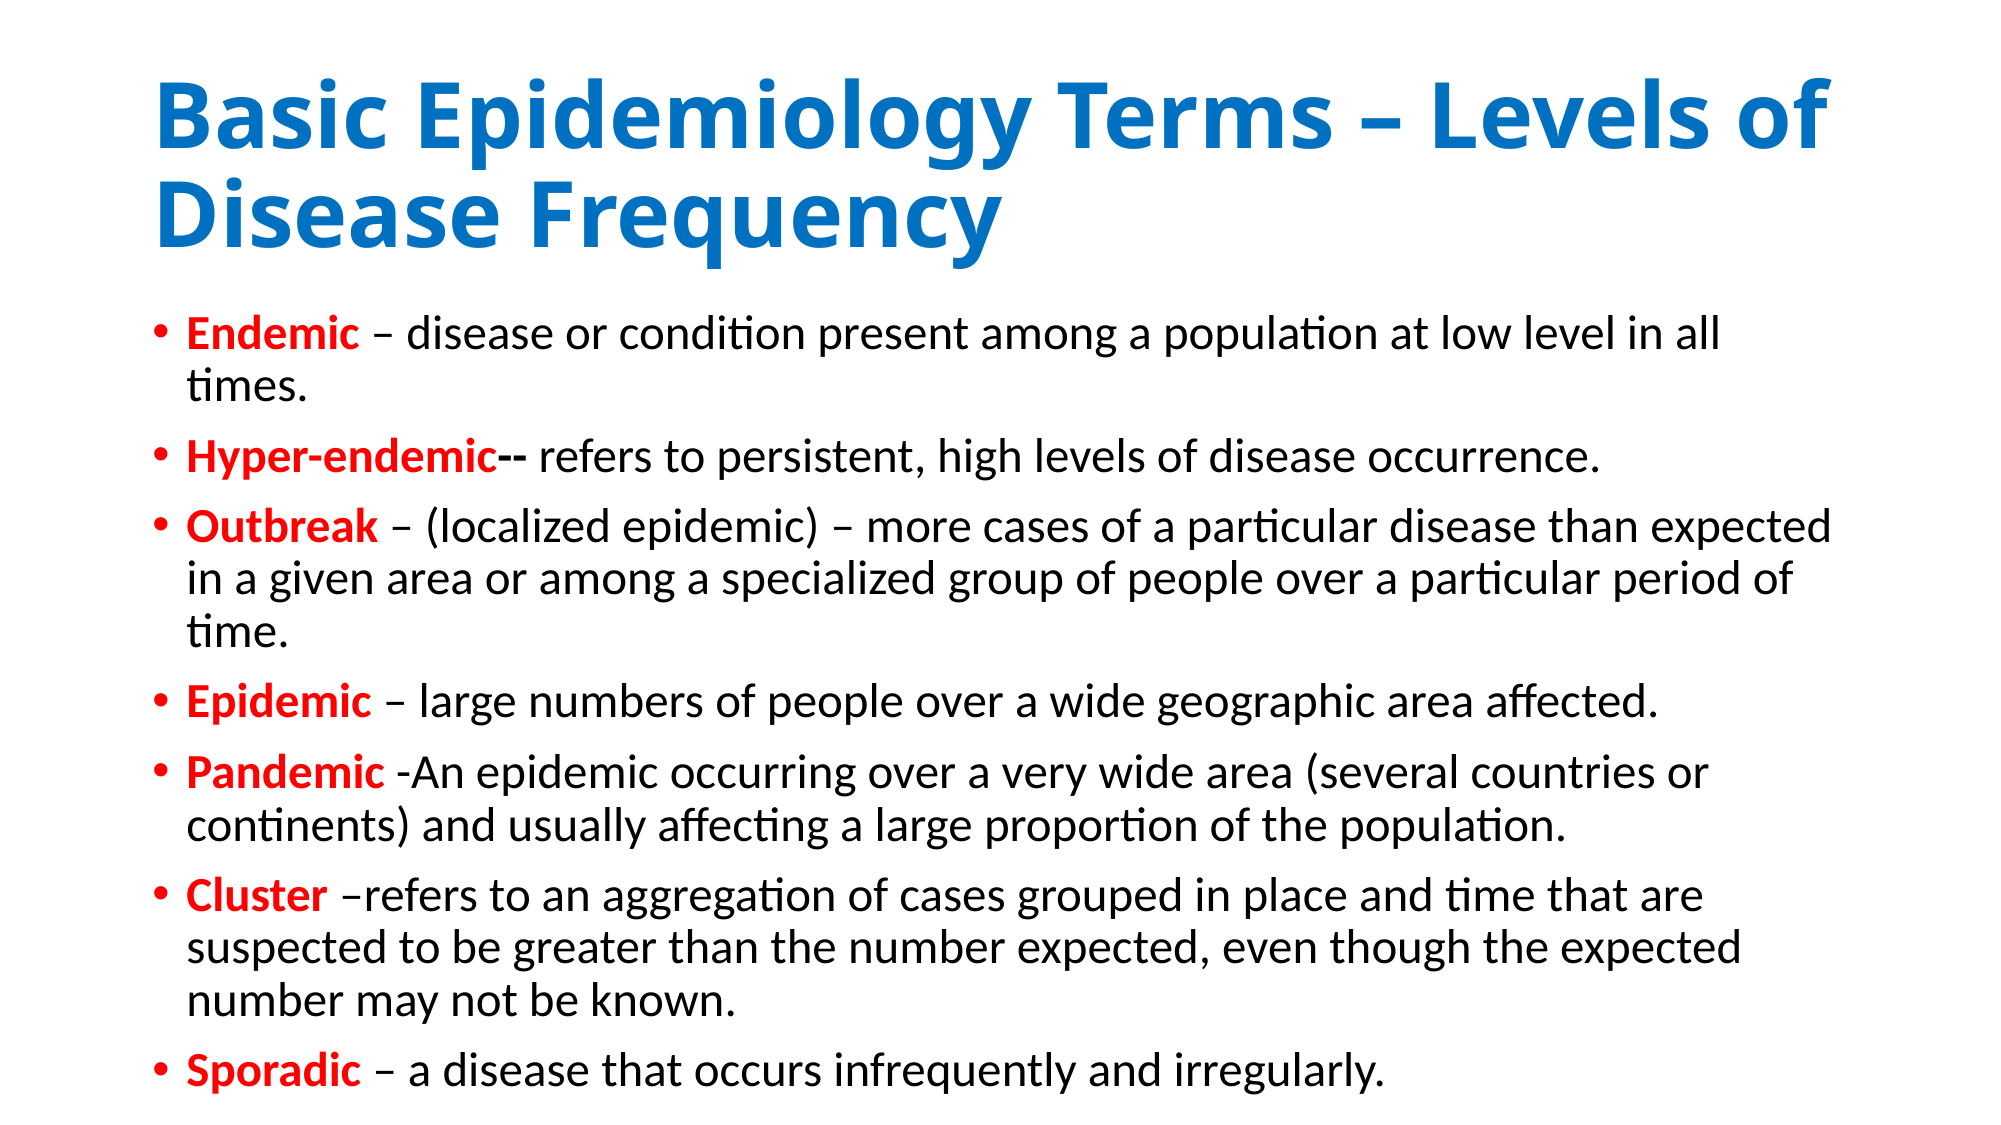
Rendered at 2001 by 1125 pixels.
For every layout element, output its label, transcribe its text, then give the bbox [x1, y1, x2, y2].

title Basic Epidemiology Terms – Levels of Disease Frequency [137, 59, 1863, 278]
list Endemic – disease or condition present among a population at low level in all times. Hyper-endemic-- refers to persistent, high levels of disease occurrence. Outbreak – (localized epidemic) – more cases of a particular disease than expected in a given area or among a specialized group of people over a particular period of time. Epidemic – large numbers of people over a wide geographic area affected. Pandemic -An epidemic occurring over a very wide area (several countries or continents) and usually affecting a large proportion of the population. Cluster –refers to an aggregation of cases grouped in place and time that are suspected to be greater than the number expected, even though the expected number may not be known. Sporadic – a disease that occurs infrequently and irregularly. [137, 299, 1863, 1106]
